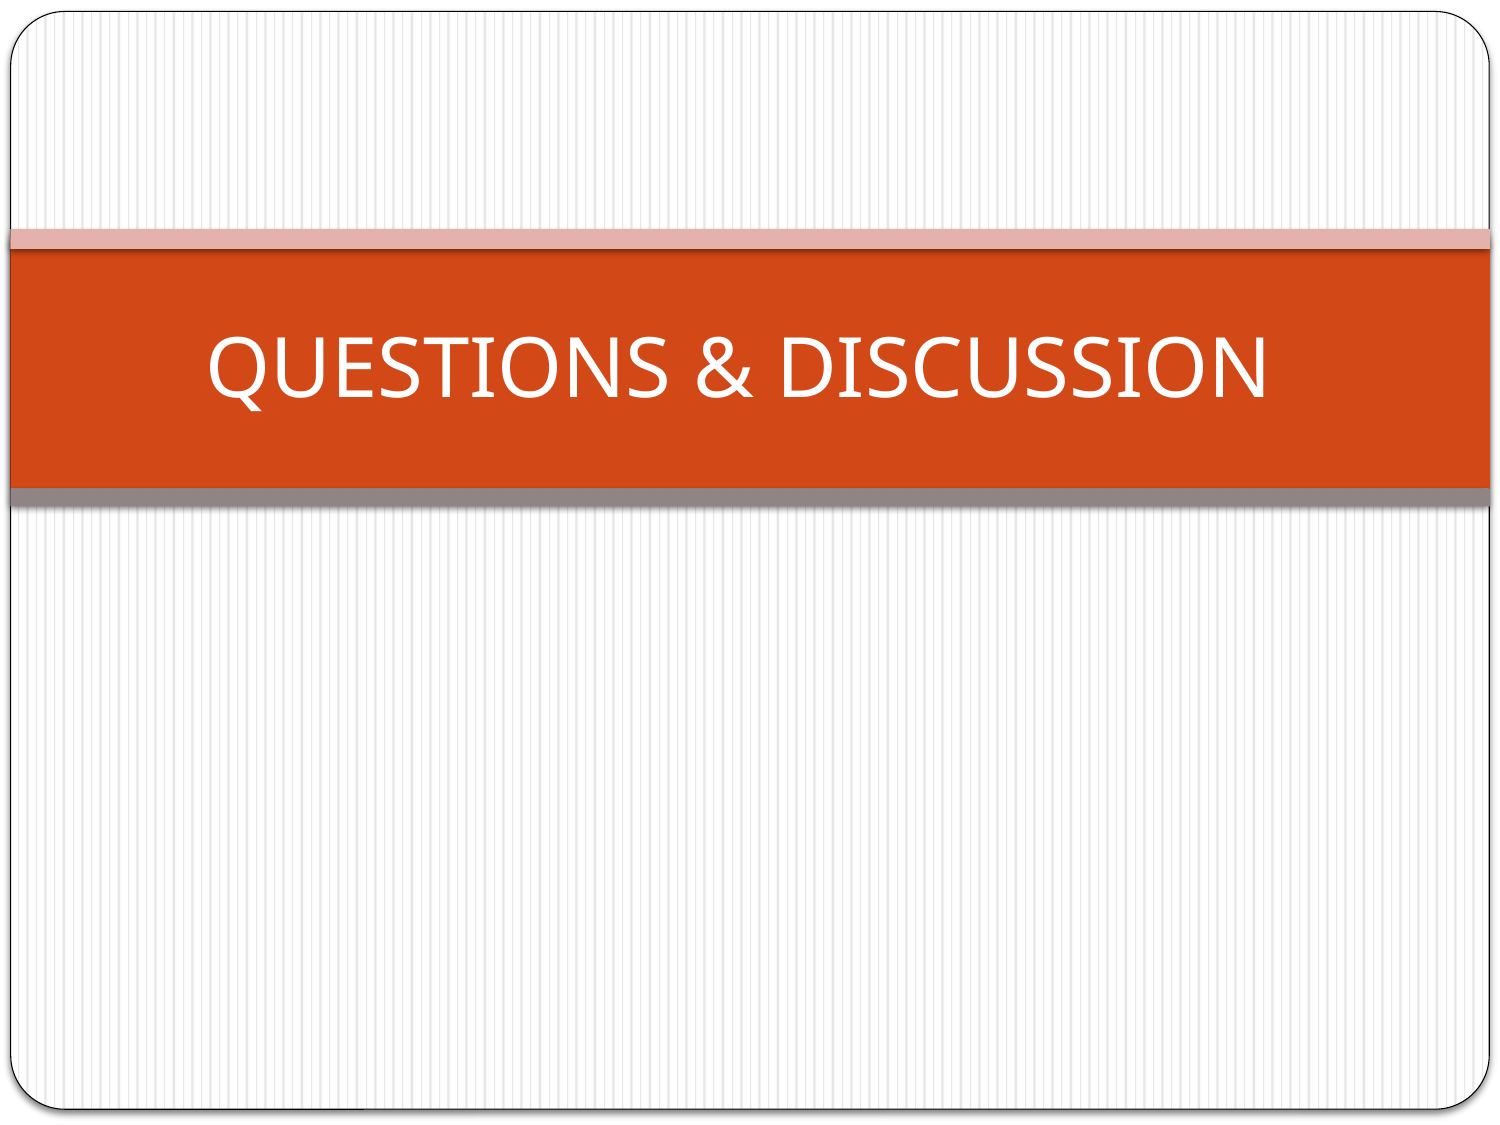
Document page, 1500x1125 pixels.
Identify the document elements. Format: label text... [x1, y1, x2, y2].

title QUESTIONS & DISCUSSION [75, 247, 1425, 489]
